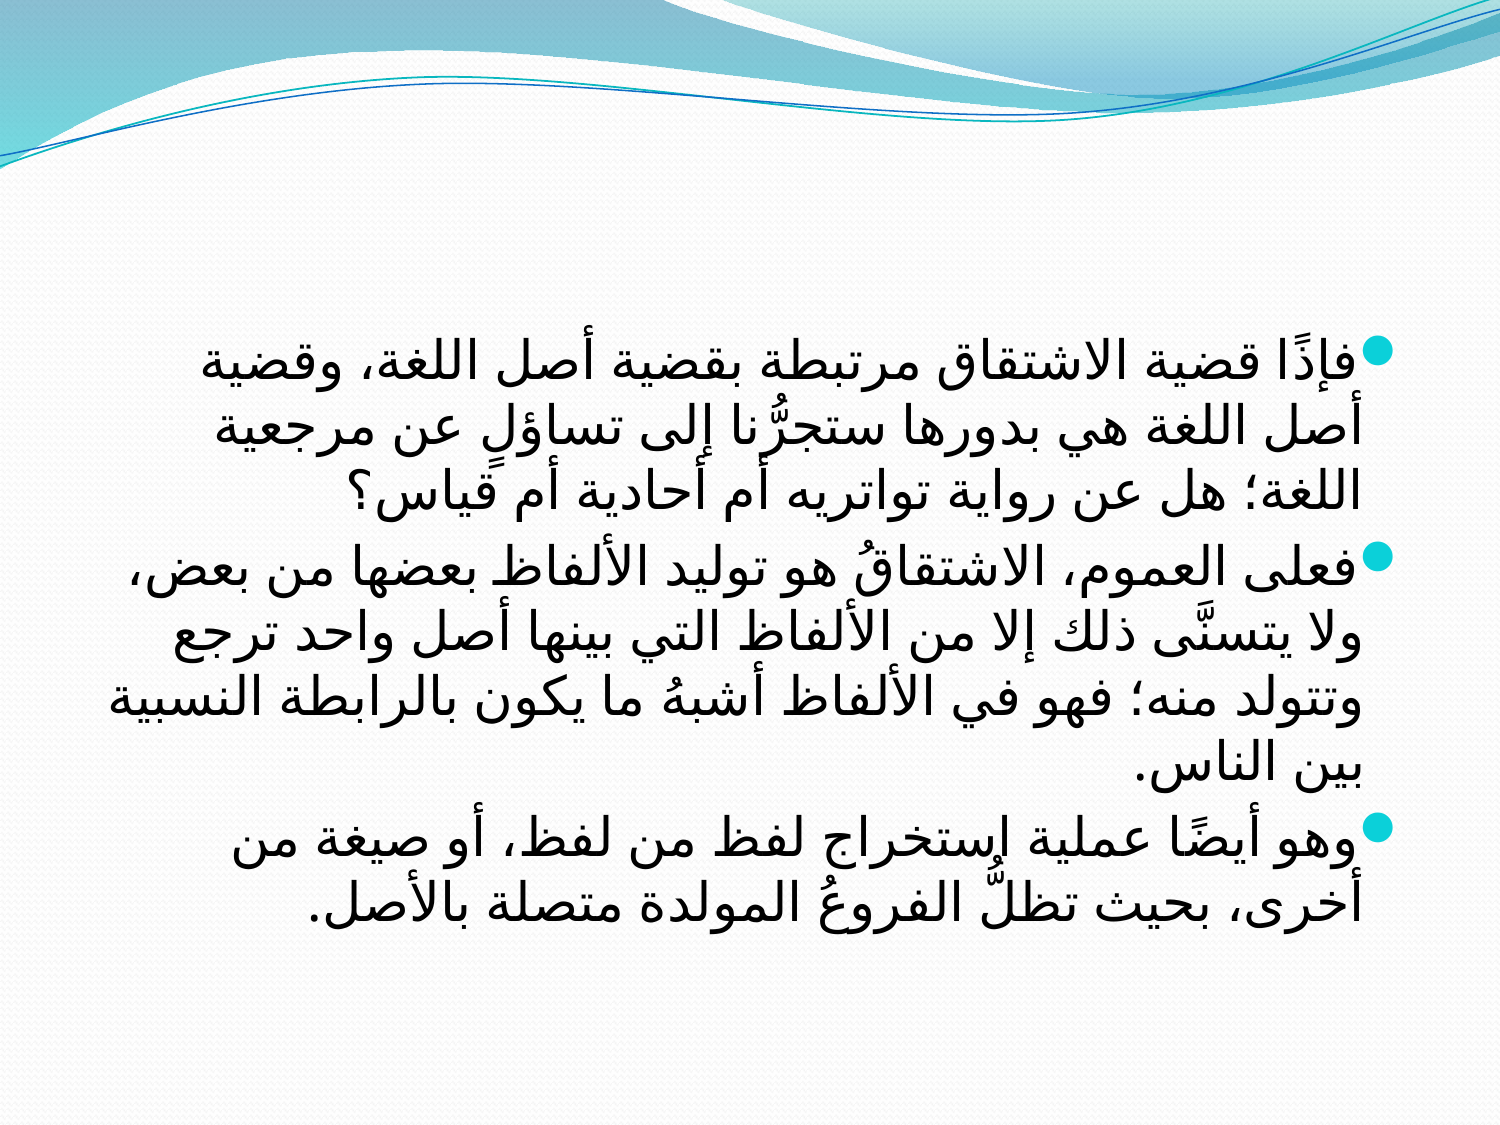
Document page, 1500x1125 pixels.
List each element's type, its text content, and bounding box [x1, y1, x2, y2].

list فإذًا قضية الاشتقاق مرتبطة بقضية أصل اللغة، وقضية أصل اللغة هي بدورها ستجرُّنا إلى تساؤلٍ عن مرجعية اللغة؛ هل عن رواية تواتريه أم أحادية أم قياس؟ فعلى العموم، الاشتقاقُ هو توليد الألفاظ بعضها من بعض، ولا يتسنَّى ذلك إلا من الألفاظ التي بينها أصل واحد ترجع وتتولد منه؛ فهو في الألفاظ أشبهُ ما يكون بالرابطة النسبية بين الناس. وهو أيضًا عملية استخراج لفظ من لفظ، أو صيغة من أخرى، بحيث تظلُّ الفروعُ المولدة متصلة بالأصل. [75, 317, 1425, 1038]
